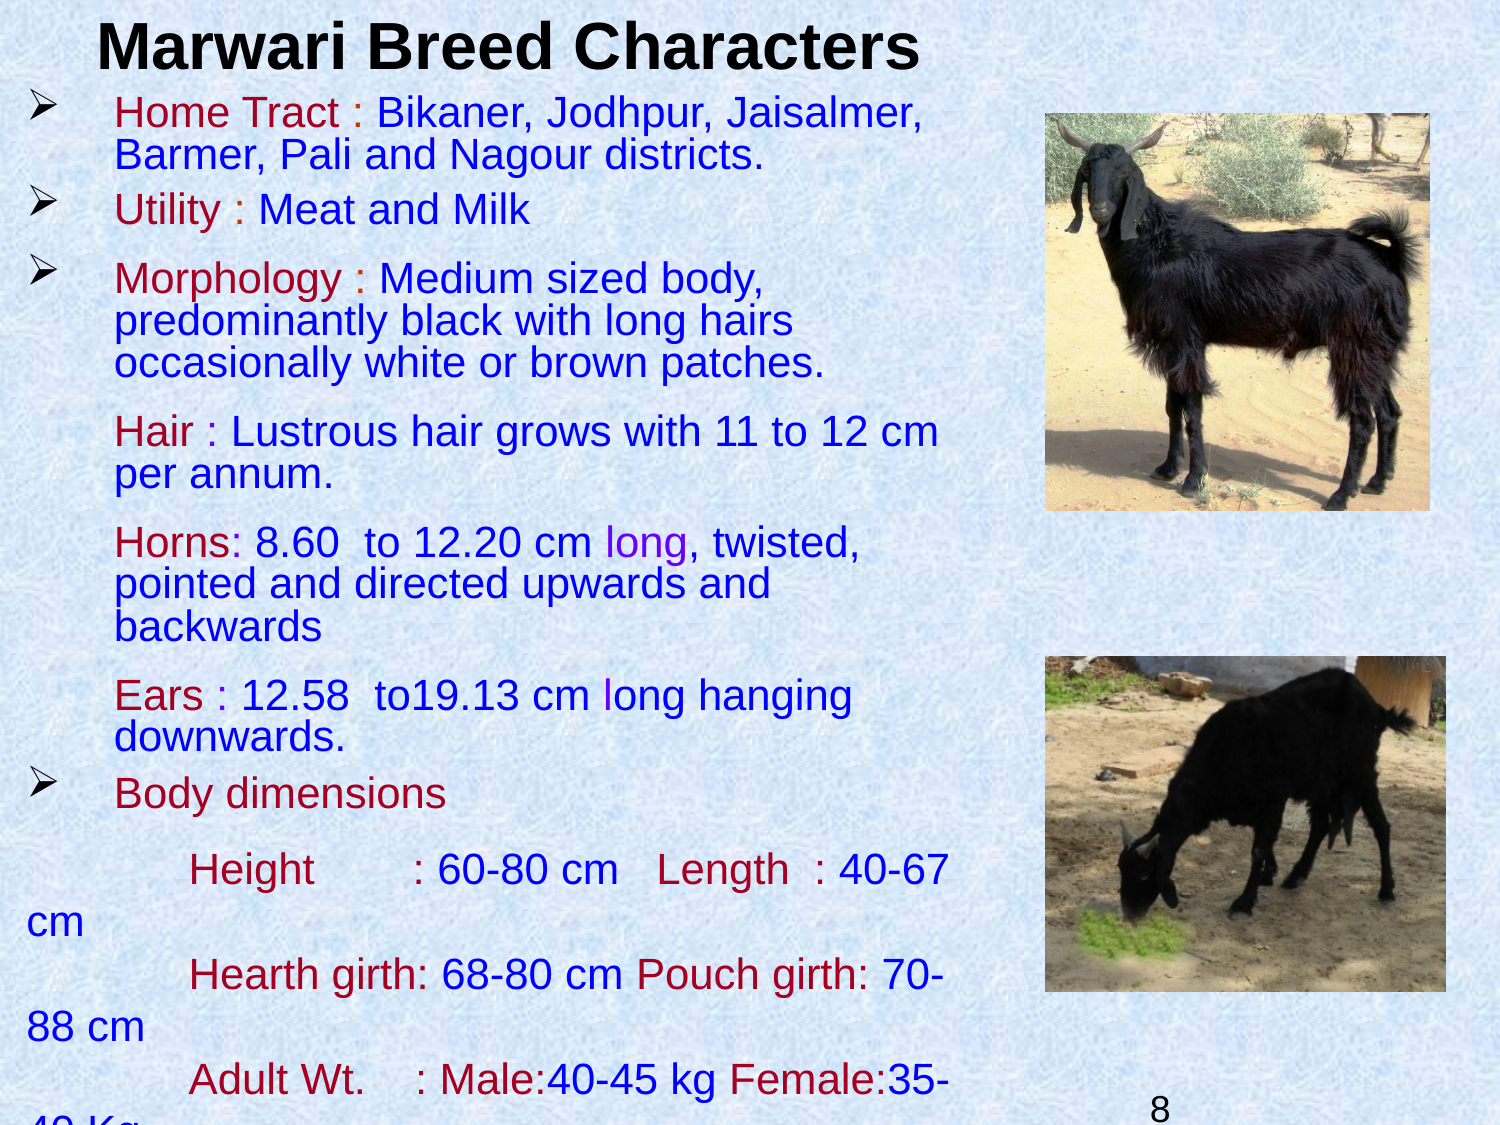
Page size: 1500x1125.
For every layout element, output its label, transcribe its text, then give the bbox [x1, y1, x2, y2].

picture [0, 0, 1500, 1125]
text_box Marwari Breed Characters [81, 10, 938, 90]
list Home Tract : Bikaner, Jodhpur, Jaisalmer, Barmer, Pali and Nagour districts. Utility : Meat and Milk Morphology : Medium sized body, predominantly black with long hairs occasionally white or brown patches. Hair : Lustrous hair grows with 11 to 12 cm per annum. Horns: 8.60 to 12.20 cm long, twisted, pointed and directed upwards and backwards Ears : 12.58 to19.13 cm long hanging downwards. Body dimensions Height : 60-80 cm Length : 40-67 cm Hearth girth: 68-80 cm Pouch girth: 70-88 cm Adult Wt. : Male:40-45 kg Female:35-40 Kg Milk yield : 84±5.7 kg to 113±7.0 kg Twinning : 15-20 % [26, 90, 993, 1125]
slide_number 8 [1149, 1084, 1500, 1125]
